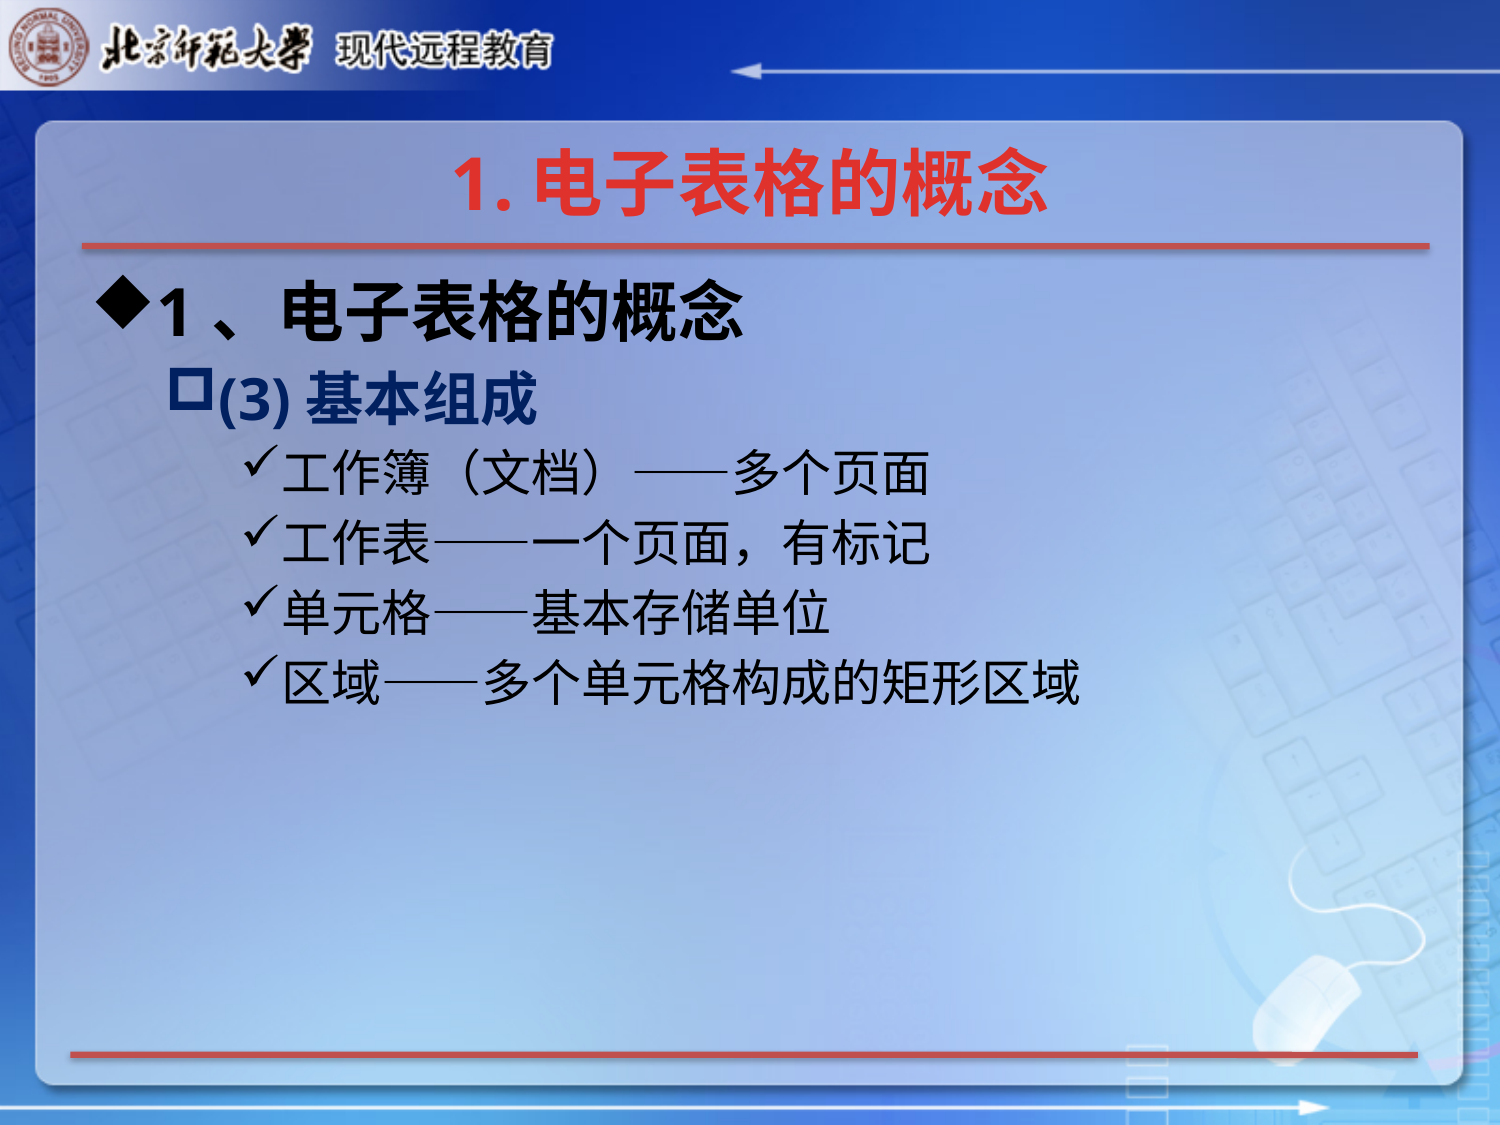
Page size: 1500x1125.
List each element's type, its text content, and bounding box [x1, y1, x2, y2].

title 1.电子表格的概念 [75, 128, 1425, 233]
picture [0, 0, 1500, 1125]
list 1、电子表格的概念 (3)基本组成 工作簿（文档）——多个页面 工作表——一个页面，有标记 单元格——基本存储单位 区域——多个单元格构成的矩形区域 [75, 262, 1425, 1043]
